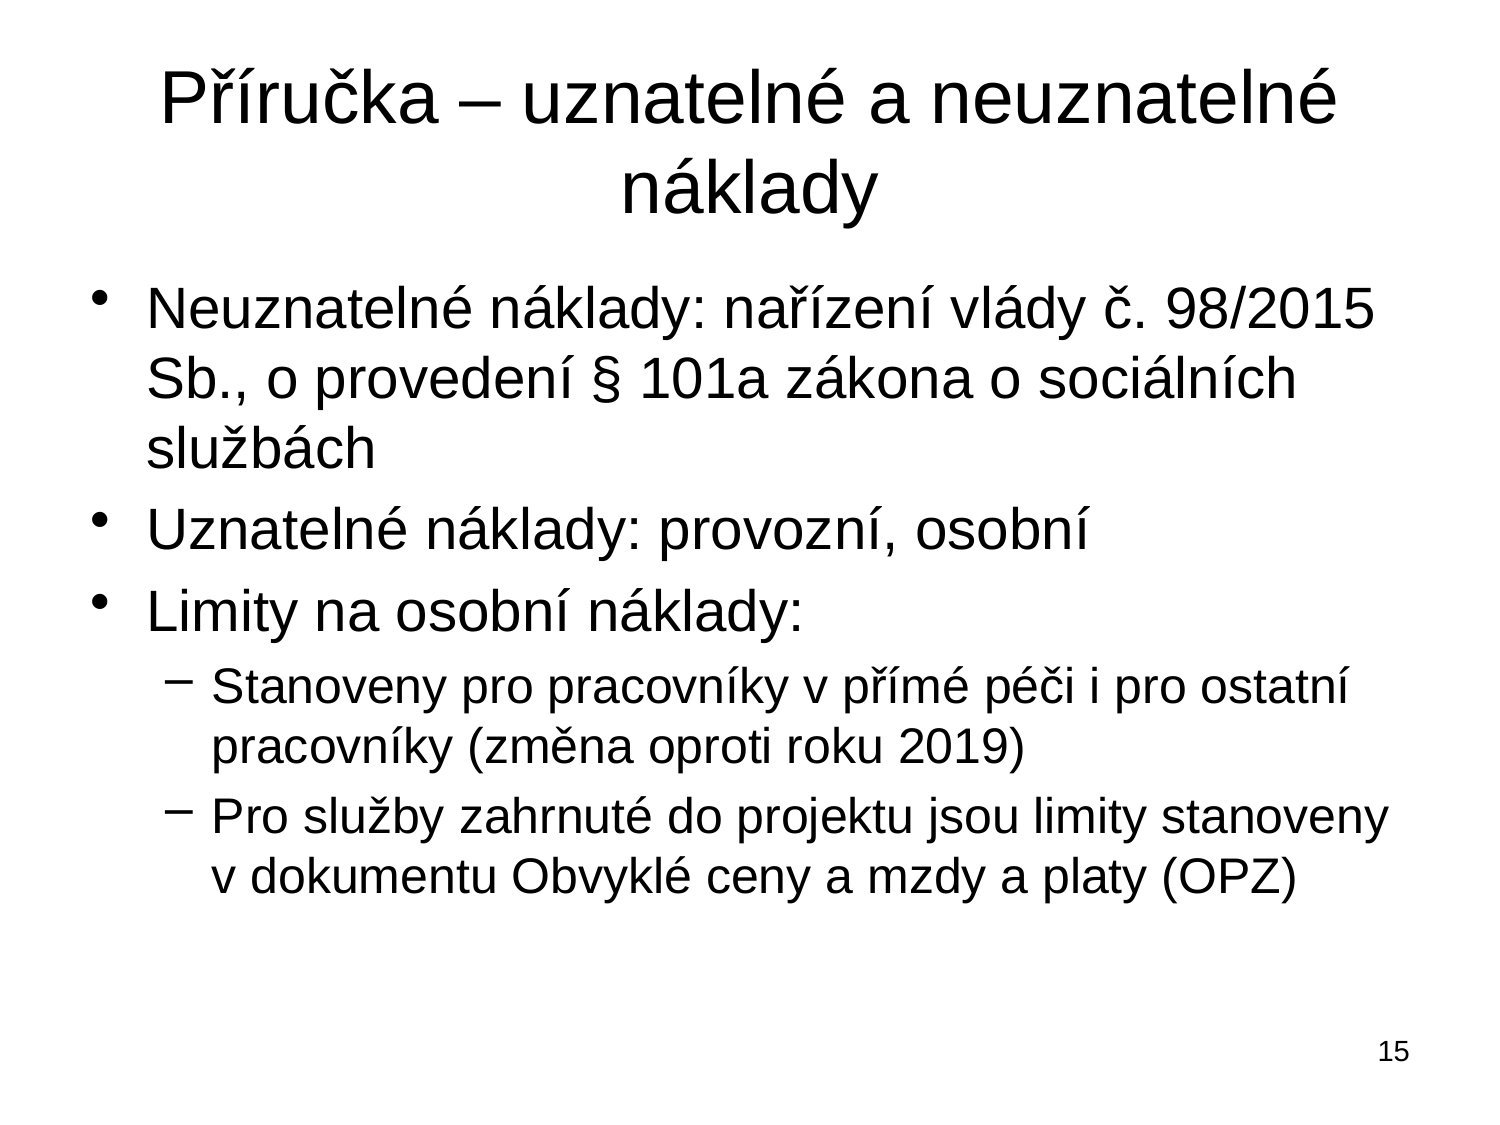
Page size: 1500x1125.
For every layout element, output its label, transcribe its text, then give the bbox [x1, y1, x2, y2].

title Příručka – uznatelné a neuznatelné náklady [75, 45, 1425, 233]
list Neuznatelné náklady: nařízení vlády č. 98/2015 Sb., o provedení § 101a zákona o sociálních službách Uznatelné náklady: provozní, osobní Limity na osobní náklady: Stanoveny pro pracovníky v přímé péči i pro ostatní pracovníky (změna oproti roku 2019) Pro služby zahrnuté do projektu jsou limity stanoveny v dokumentu Obvyklé ceny a mzdy a platy (OPZ) [75, 262, 1425, 1005]
slide_number 15 [1074, 1024, 1426, 1103]
